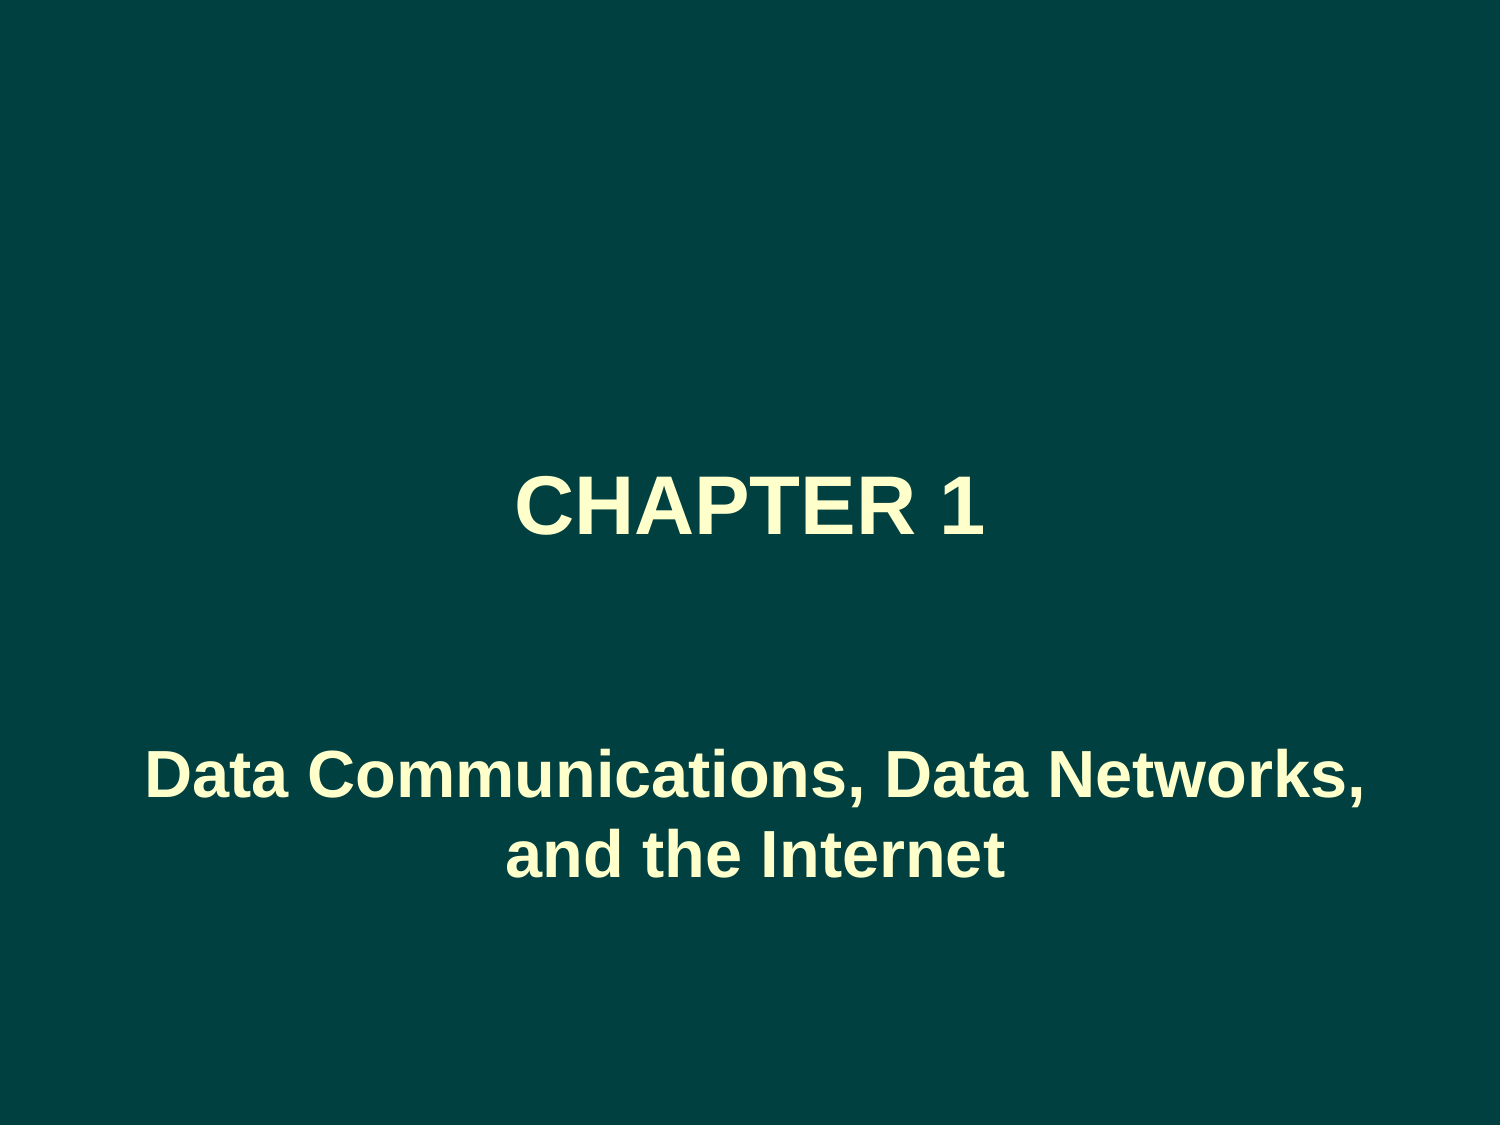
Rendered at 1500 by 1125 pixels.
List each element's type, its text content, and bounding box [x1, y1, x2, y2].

list Chapter 1 [112, 312, 1388, 559]
title Data Communications, Data Networks, and the Internet [118, 722, 1394, 947]
